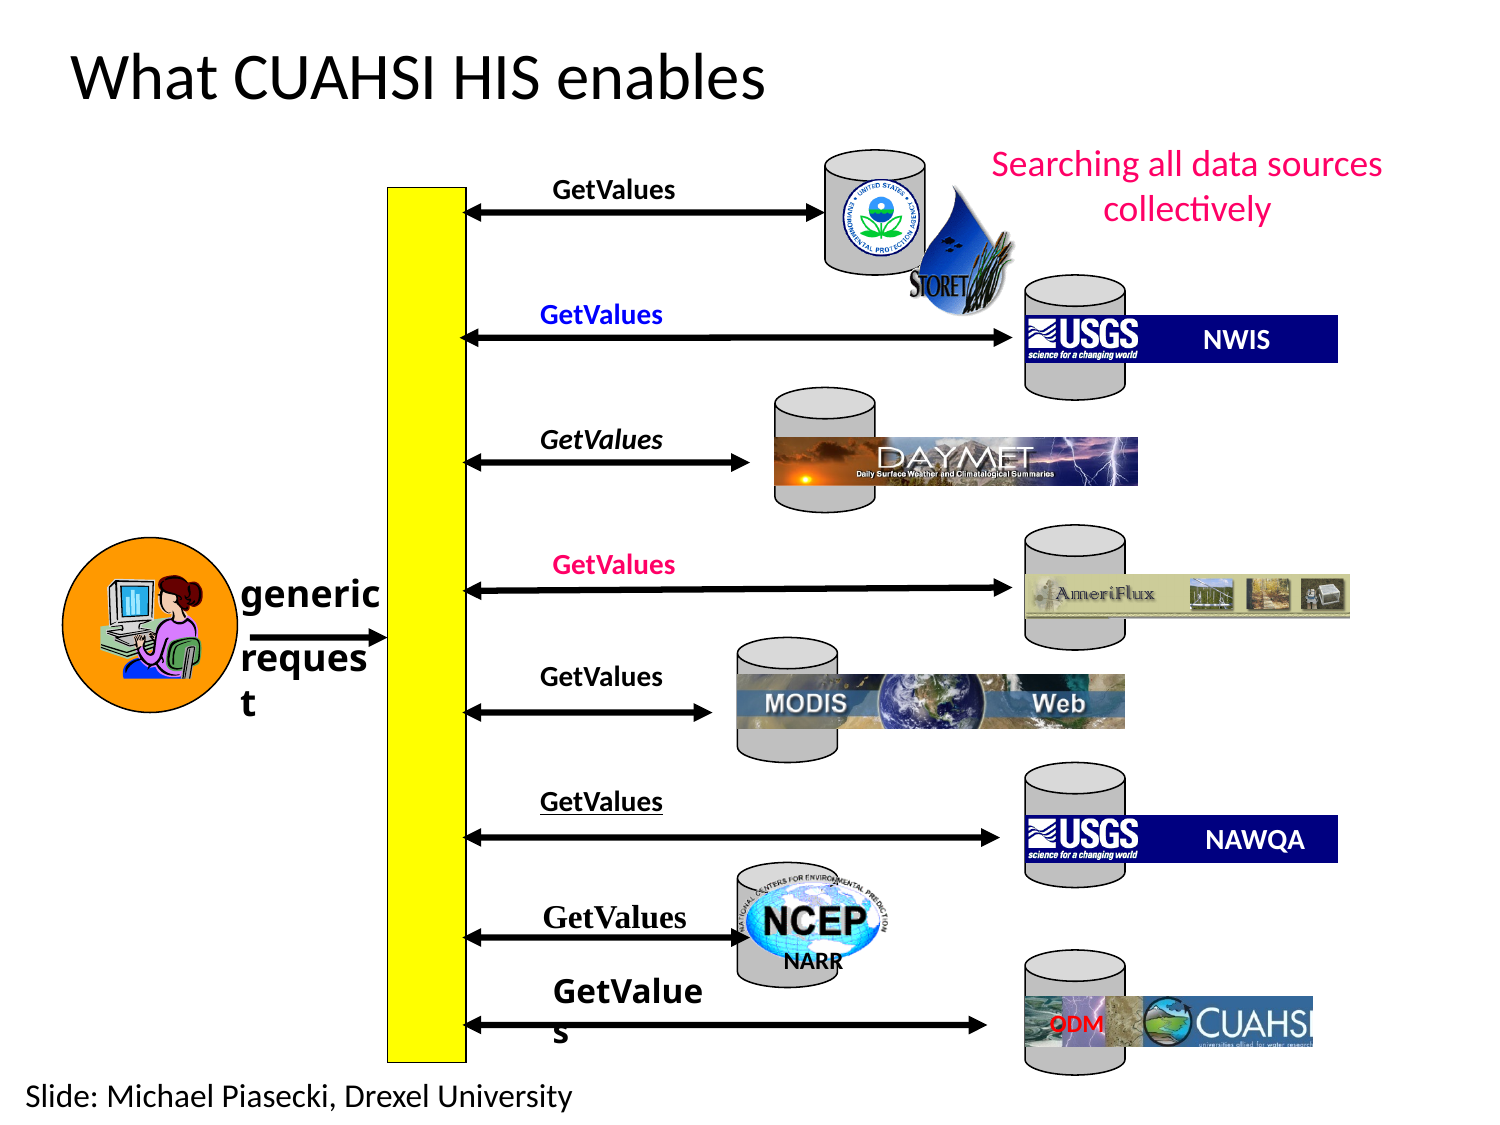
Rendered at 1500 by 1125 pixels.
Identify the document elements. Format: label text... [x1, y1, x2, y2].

text_box [725, 206, 819, 219]
text_box [462, 581, 1013, 597]
text_box [462, 931, 527, 944]
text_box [824, 149, 1018, 321]
text_box generic request [224, 562, 387, 732]
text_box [737, 637, 1126, 763]
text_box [1024, 762, 1338, 888]
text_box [1024, 949, 1313, 1076]
text_box [725, 1018, 988, 1032]
text_box GetValues [537, 962, 725, 1058]
text_box GetValues [525, 774, 713, 825]
text_box What CUAHSI HIS enables [55, 20, 818, 125]
text_box [723, 331, 1013, 344]
text_box Slide: Michael Piasecki, Drexel University [10, 1066, 673, 1122]
text_box GetValues [527, 887, 725, 943]
text_box [462, 831, 1000, 844]
text_box GetValues [524, 287, 723, 338]
text_box [713, 456, 751, 469]
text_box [774, 387, 1138, 513]
text_box GetValues [537, 537, 725, 588]
text_box GetValues [537, 162, 725, 213]
text_box [462, 1018, 537, 1032]
text_box [459, 331, 524, 344]
text_box Searching all data sources collectively [975, 131, 1400, 237]
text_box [1024, 524, 1351, 651]
text_box [462, 706, 713, 719]
text_box [462, 456, 525, 469]
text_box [62, 537, 238, 713]
text_box [387, 187, 466, 1063]
text_box GetValues [525, 412, 713, 463]
text_box GetValues [525, 649, 713, 700]
text_box [462, 206, 537, 219]
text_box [737, 862, 889, 988]
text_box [1024, 274, 1338, 401]
